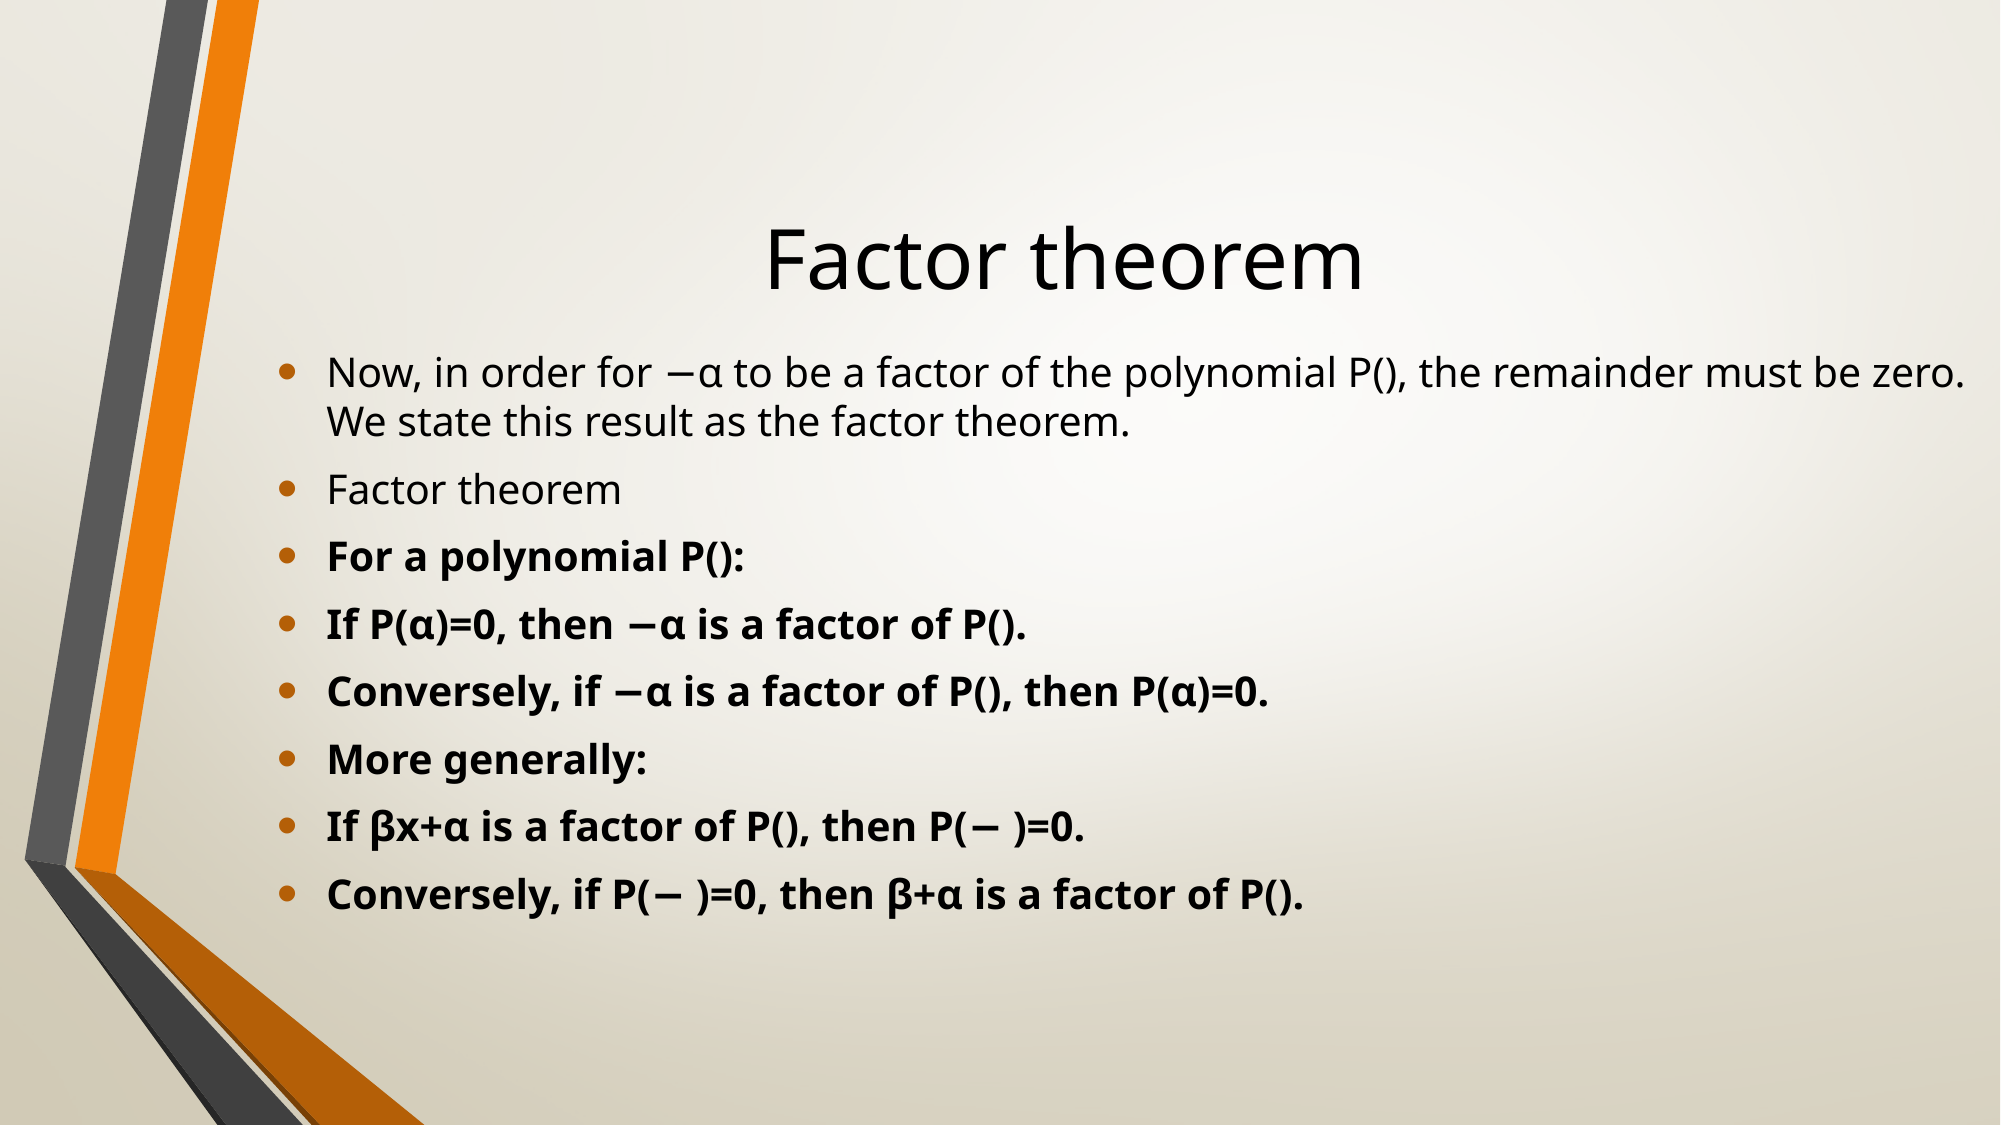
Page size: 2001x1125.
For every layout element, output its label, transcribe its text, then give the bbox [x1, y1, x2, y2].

title Factor theorem [243, 112, 1887, 400]
